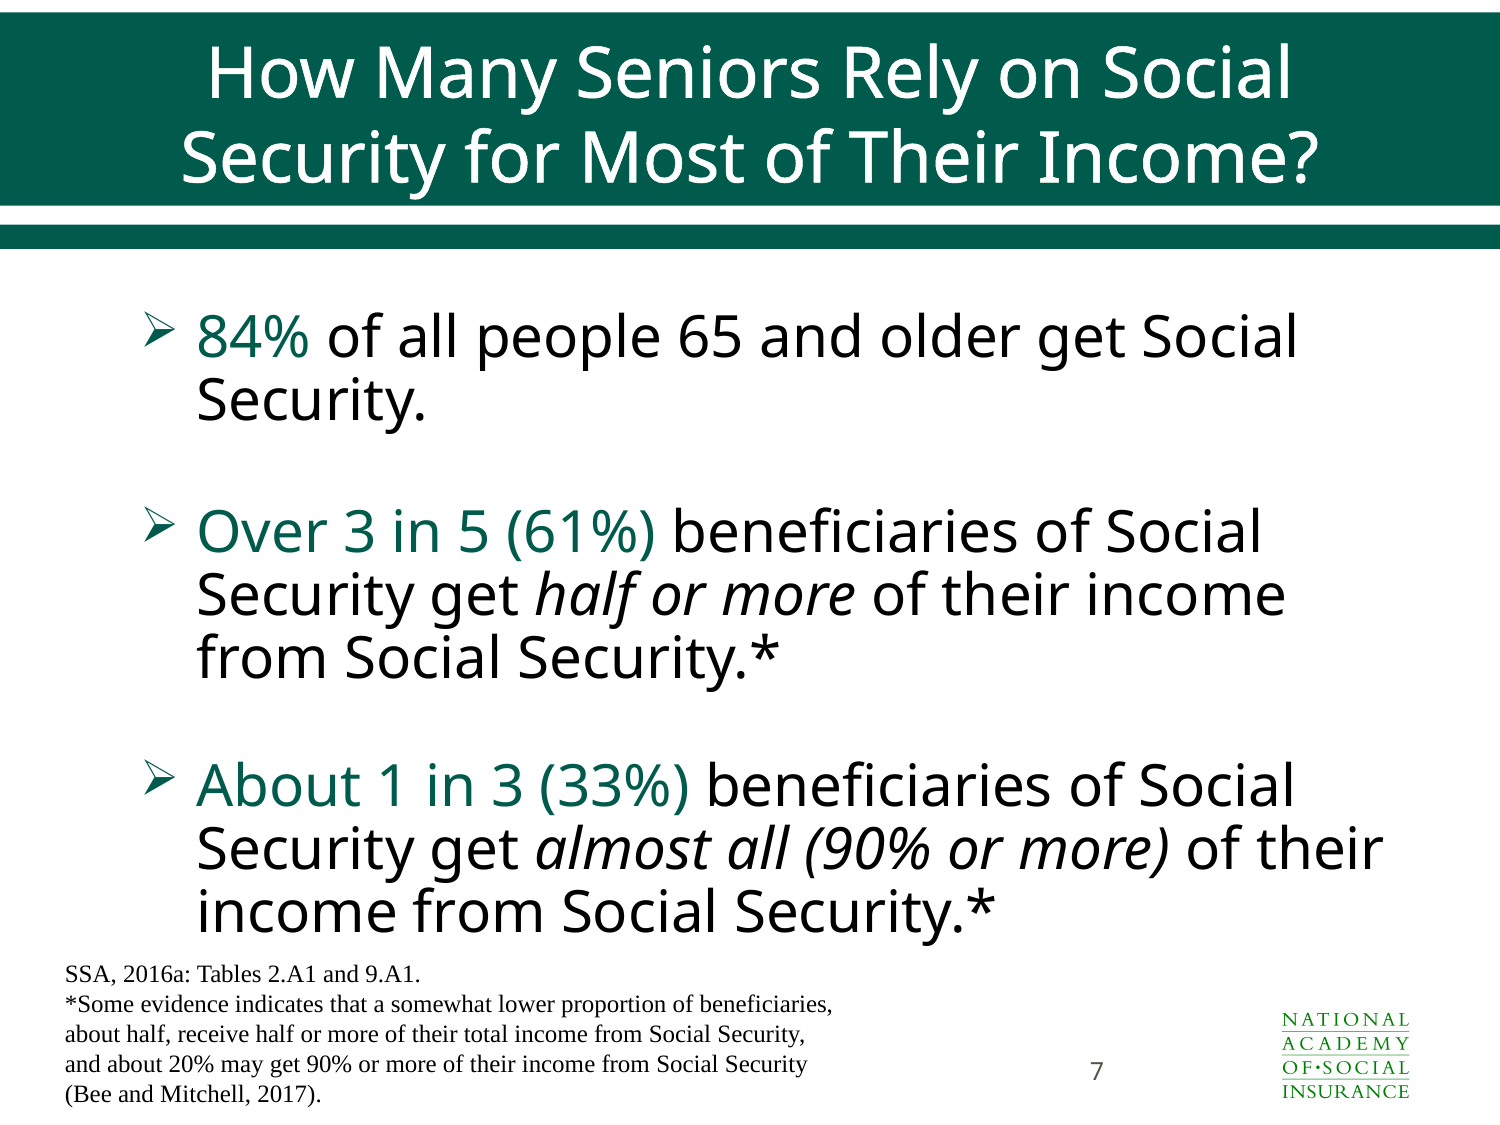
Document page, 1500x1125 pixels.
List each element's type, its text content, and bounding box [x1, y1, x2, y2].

picture [1275, 1007, 1413, 1042]
slide_number 7 [1074, 1042, 1425, 1103]
title How Many Seniors Rely on Social Security for Most of Their Income? [87, 17, 1413, 206]
list 84% of all people 65 and older get Social Security. Over 3 in 5 (61%) beneficiaries of Social Security get half or more of their income from Social Security.* About 1 in 3 (33%) beneficiaries of Social Security get almost all (90% or more) of their income from Social Security.* [125, 299, 1400, 988]
text_box SSA, 2016a: Tables 2.A1 and 9.A1. *Some evidence indicates that a somewhat lower proportion of beneficiaries, about half, receive half or more of their total income from Social Security, and about 20% may get 90% or more of their income from Social Security (Bee and Mitchell, 2017). [49, 949, 855, 1125]
